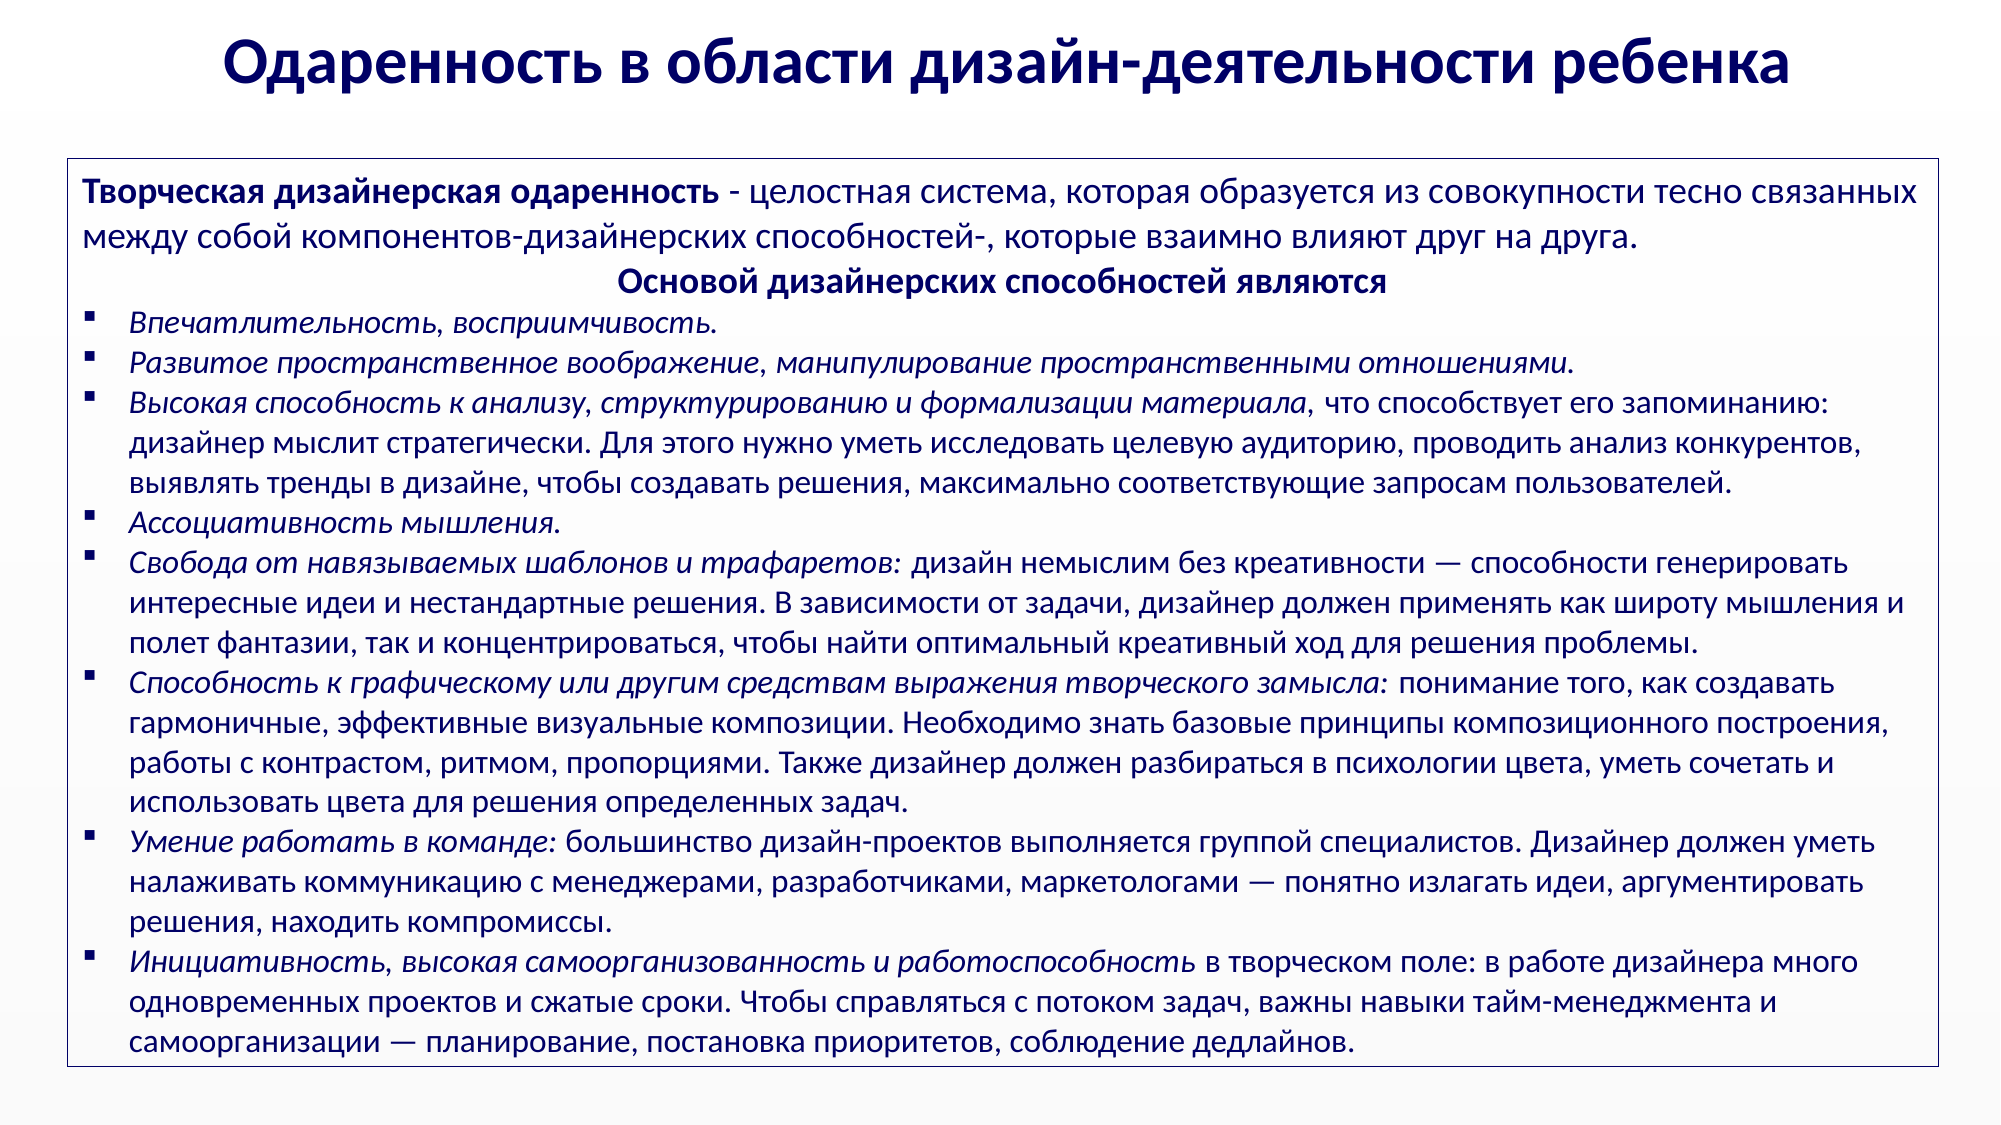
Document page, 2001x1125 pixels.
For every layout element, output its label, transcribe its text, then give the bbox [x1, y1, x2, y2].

text_box Творческая дизайнерская одаренность - целостная система, которая образуется из совокупности тесно связанных между собой компонентов-дизайнерских способностей-, которые взаимно влияют друг на друга. Основой дизайнерских способностей являются Впечатлительность, восприимчивость. Развитое пространственное воображение, манипулирование пространственными отношениями. Высокая способность к анализу, структурированию и формализации материала, что способствует его запоминанию: дизайнер мыслит стратегически. Для этого нужно уметь исследовать целевую аудиторию, проводить анализ конкурентов, выявлять тренды в дизайне, чтобы создавать решения, максимально соответствующие запросам пользователей. Ассоциативность мышления. Свобода от навязываемых шаблонов и трафаретов: дизайн немыслим без креативности — способности генерировать интересные идеи и нестандартные решения. В зависимости от задачи, дизайнер должен применять как широту мышления и полет фантазии, так и концентрироваться, чтобы найти оптимальный креативный ход для решения проблемы. Способность к графическому или другим средствам выражения творческого замысла: понимание того, как создавать гармоничные, эффективные визуальные композиции. Необходимо знать базовые принципы композиционного построения, работы с контрастом, ритмом, пропорциями. Также дизайнер должен разбираться в психологии цвета, уметь сочетать и использовать цвета для решения определенных задач. Умение работать в команде: большинство дизайн-проектов выполняется группой специалистов. Дизайнер должен уметь налаживать коммуникацию с менеджерами, разработчиками, маркетологами — понятно излагать идеи, аргументировать решения, находить компромиссы. Инициативность, высокая самоорганизованность и работоспособность в творческом поле: в работе дизайнера много одновременных проектов и сжатые сроки. Чтобы справляться с потоком задач, важны навыки тайм-менеджмента и самоорганизации — планирование, постановка приоритетов, соблюдение дедлайнов. [67, 158, 1939, 1067]
title Одаренность в области дизайн-деятельности ребенка [77, 10, 1939, 113]
